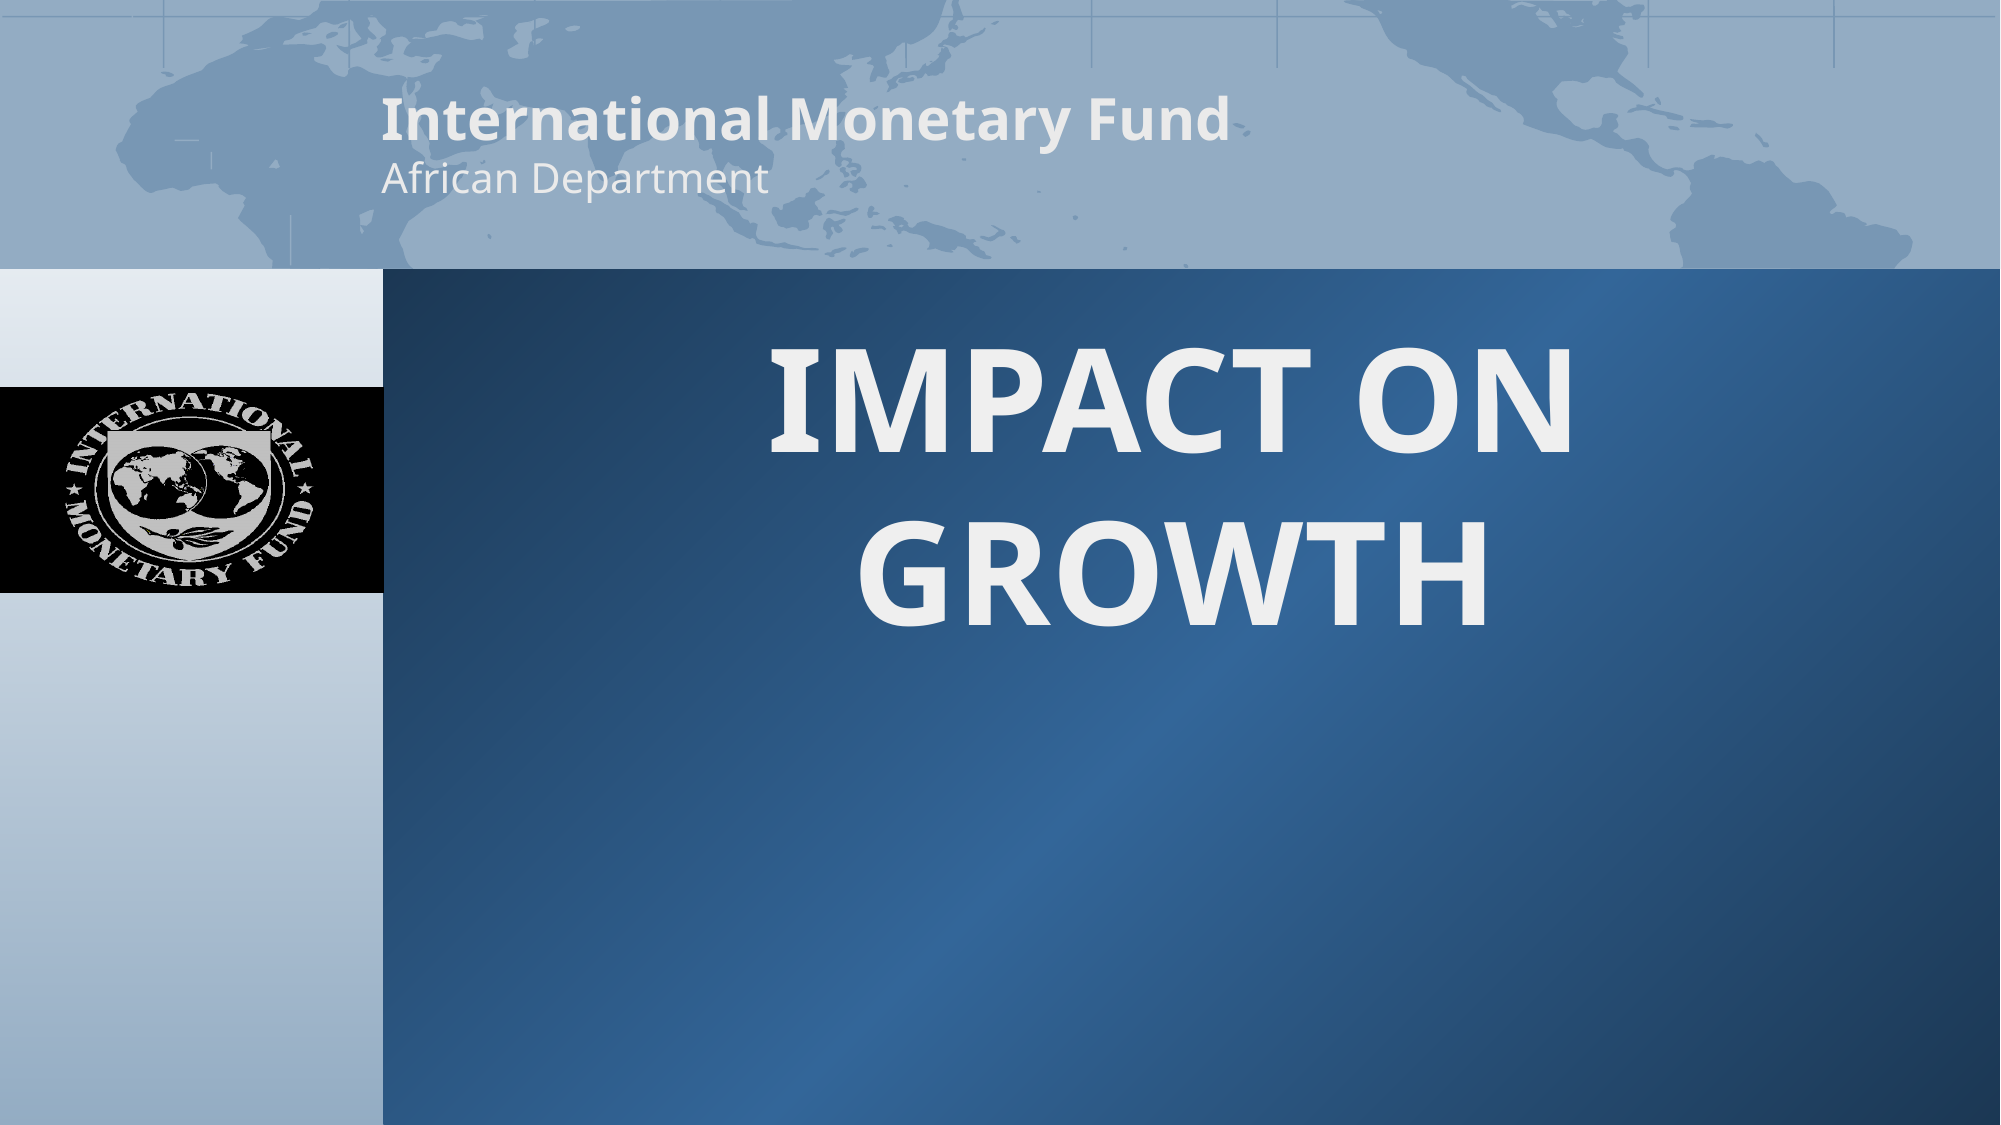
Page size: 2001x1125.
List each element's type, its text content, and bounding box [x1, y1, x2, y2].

picture [0, 387, 384, 593]
title Impact on Growth [433, 299, 1917, 663]
